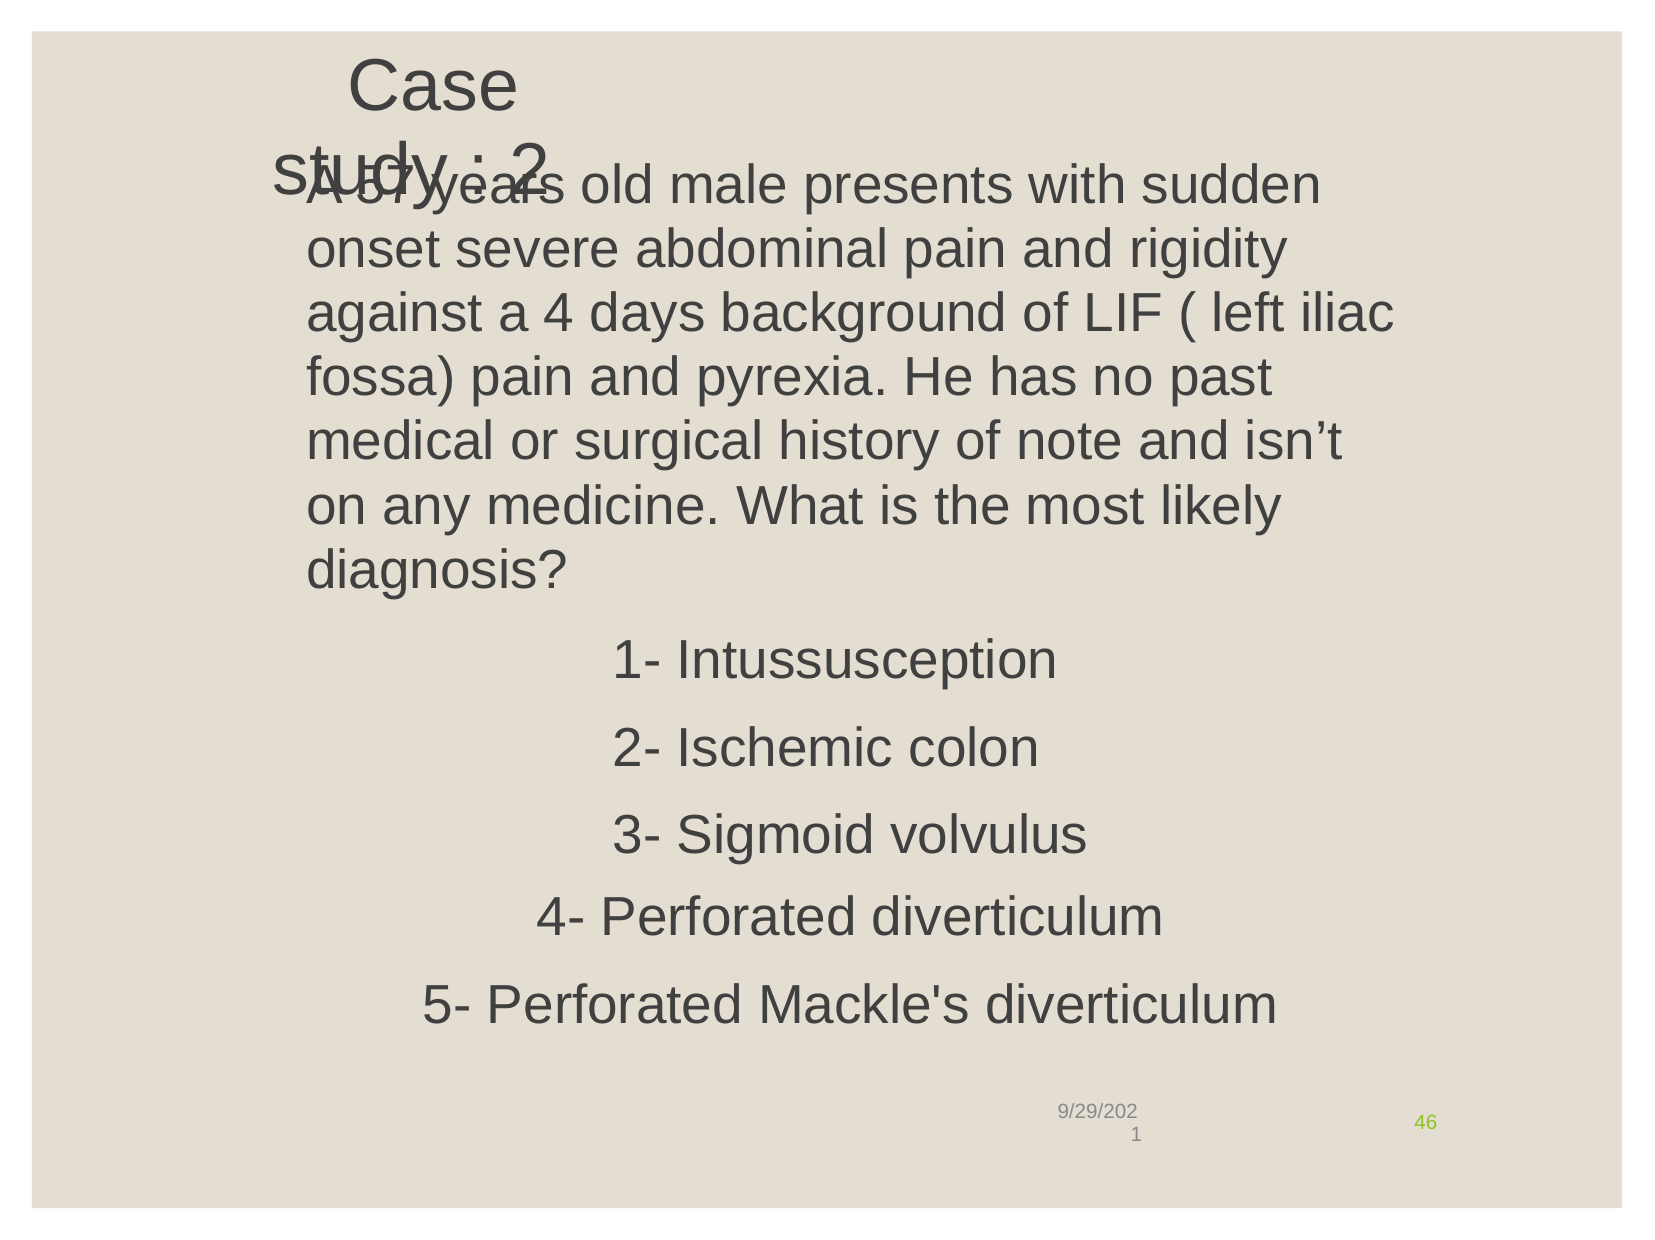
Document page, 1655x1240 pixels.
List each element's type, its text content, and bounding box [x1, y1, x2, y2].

text_box 4- Perforated diverticulum [536, 883, 1166, 970]
text_box Case study : 2 [122, 41, 669, 210]
text_box 1 [1130, 1122, 1143, 1169]
text_box 1- Intussusception 2- Ischemic colon 3- Sigmoid volvulus [612, 602, 1090, 883]
text_box 46 [1414, 1110, 1438, 1158]
text_box A 57 years old male presents with sudden onset severe abdominal pain and rigidity against a 4 days background of LIF ( left iliac fossa) pain and pyrexia. He has no past medical or surgical history of note and isn’t on any medicine. What is the most likely diagnosis? [306, 149, 1396, 664]
text_box 9/29/202 [1057, 1099, 1139, 1147]
text_box 5- Perforated Mackle's diverticulum [423, 970, 1279, 1098]
